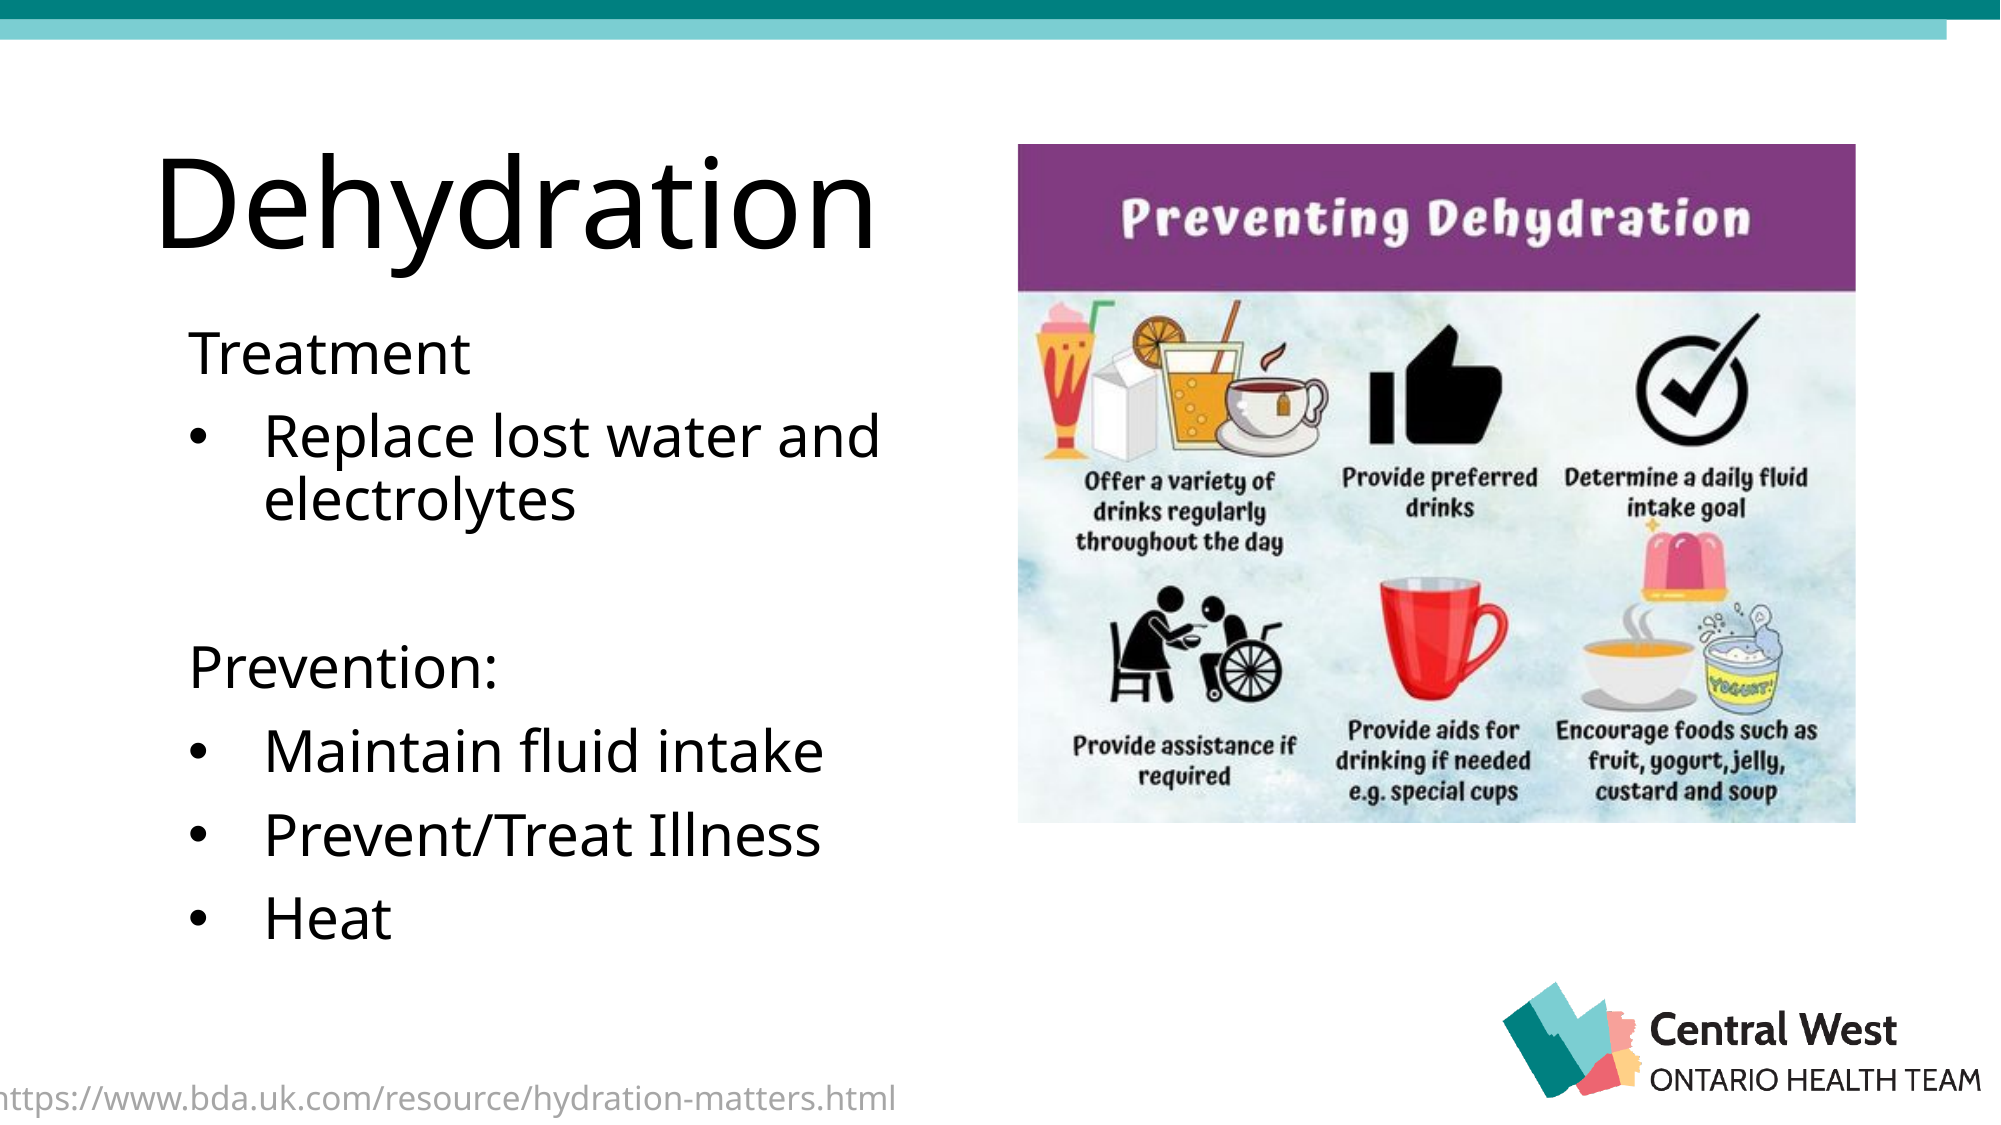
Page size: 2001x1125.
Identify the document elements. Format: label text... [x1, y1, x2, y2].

text_box https://www.bda.uk.com/resource/hydration-matters.html [0, 1069, 913, 1125]
picture [1502, 981, 1982, 1098]
text_box Treatment Replace lost water and electrolytes Prevention: Maintain fluid intake Prevent/Treat Illness Heat [173, 316, 1053, 1005]
picture [1017, 144, 1856, 823]
title Dehydration [136, 122, 1385, 284]
